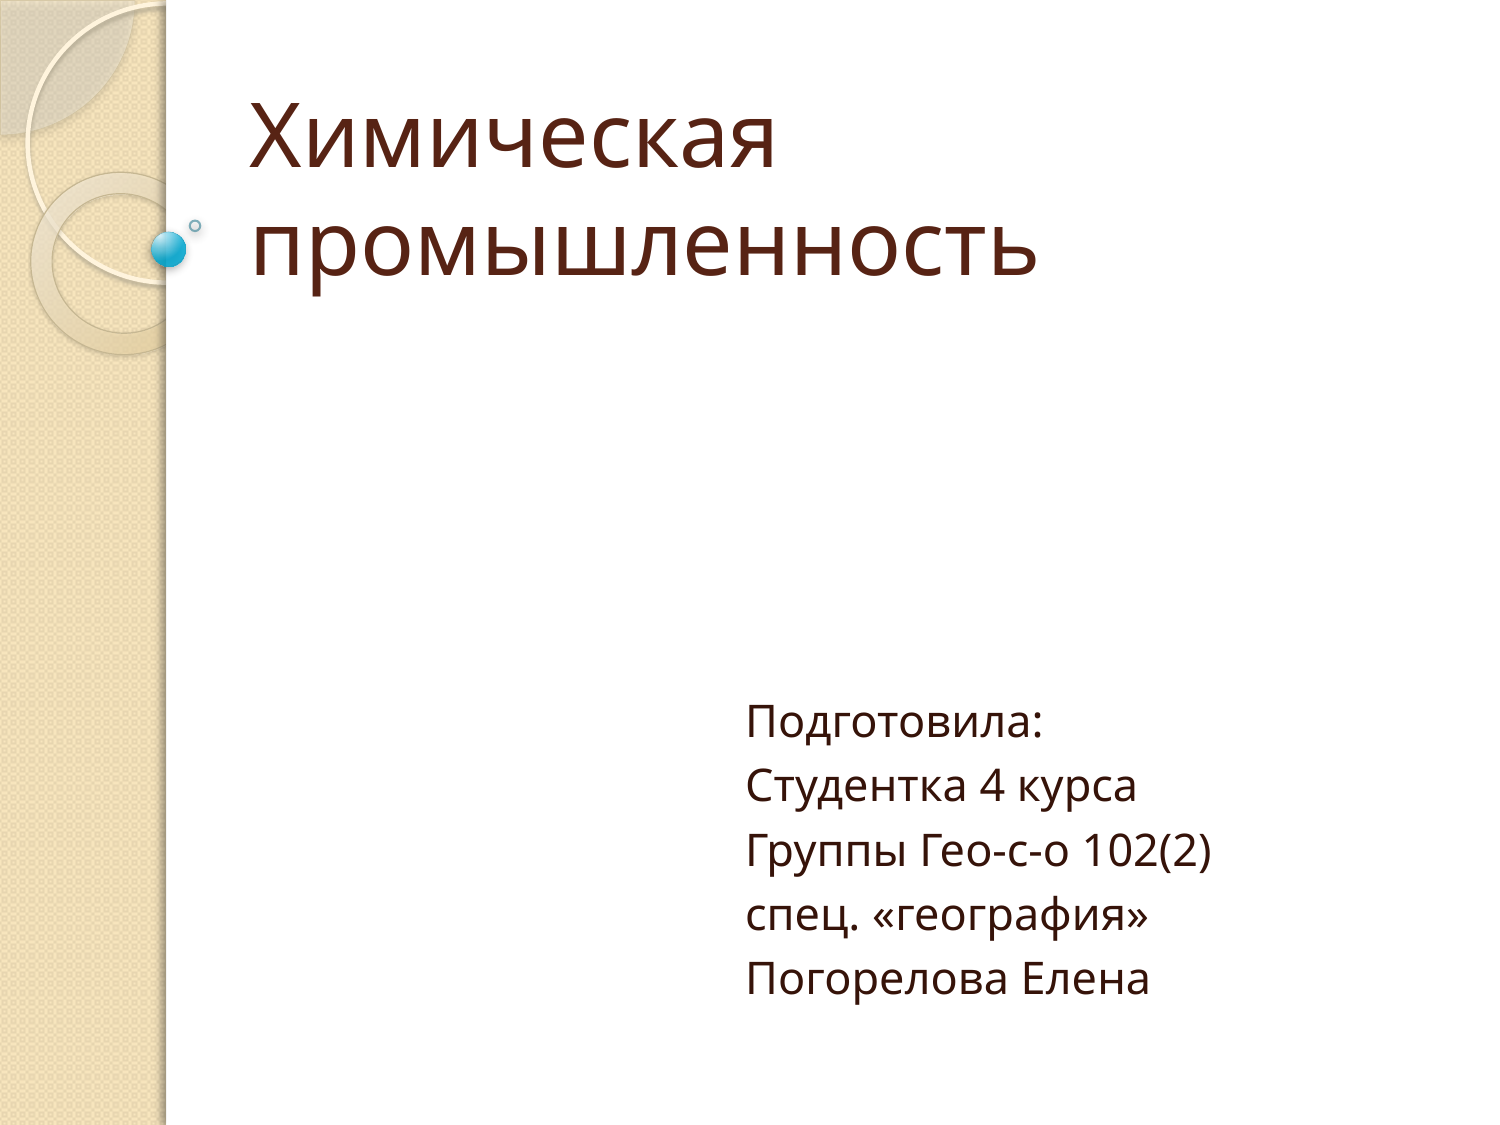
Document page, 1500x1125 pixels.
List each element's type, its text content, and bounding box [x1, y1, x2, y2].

subtitle Подготовила: Студентка 4 курса Группы Гео-с-о 102(2) спец. «география» Погорелова Елена [726, 692, 1412, 1012]
title Химическая промышленность [234, 59, 1450, 301]
